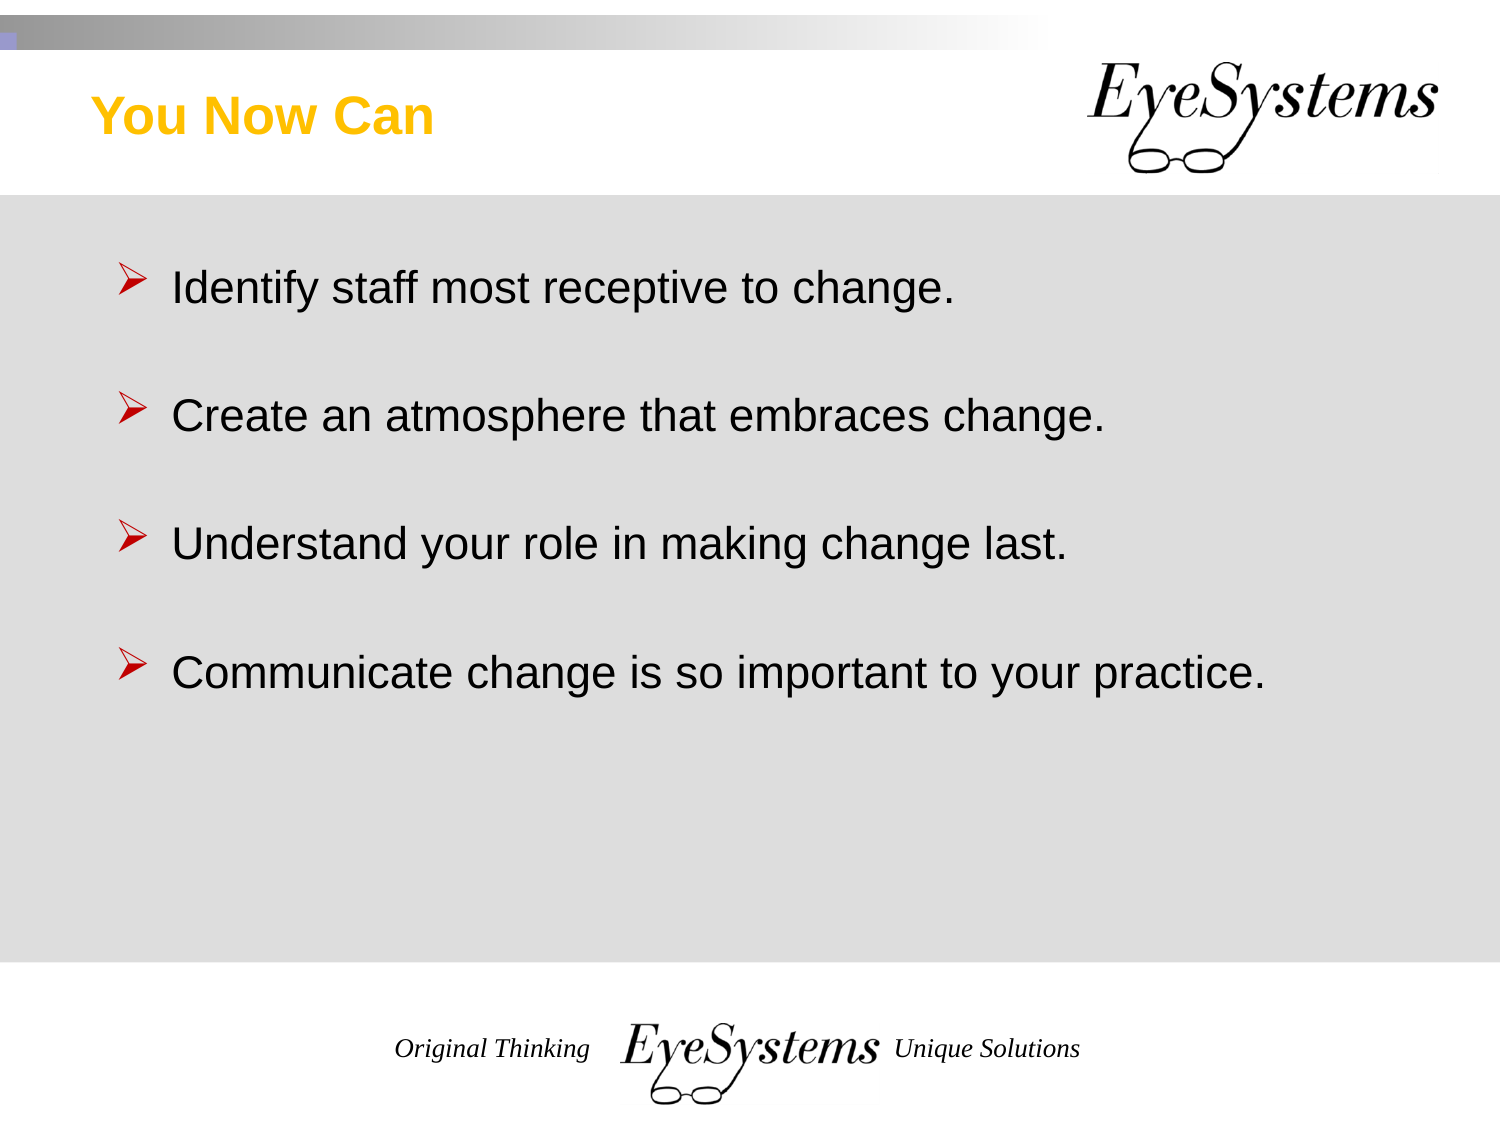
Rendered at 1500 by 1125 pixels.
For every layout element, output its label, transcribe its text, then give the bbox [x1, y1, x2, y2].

picture [620, 1023, 880, 1105]
picture [1426, 62, 1439, 174]
title You Now Can [74, 49, 1426, 176]
list Identify staff most receptive to change. Create an atmosphere that embraces change. Understand your role in making change last. Communicate change is so important to your practice. [99, 249, 1451, 751]
